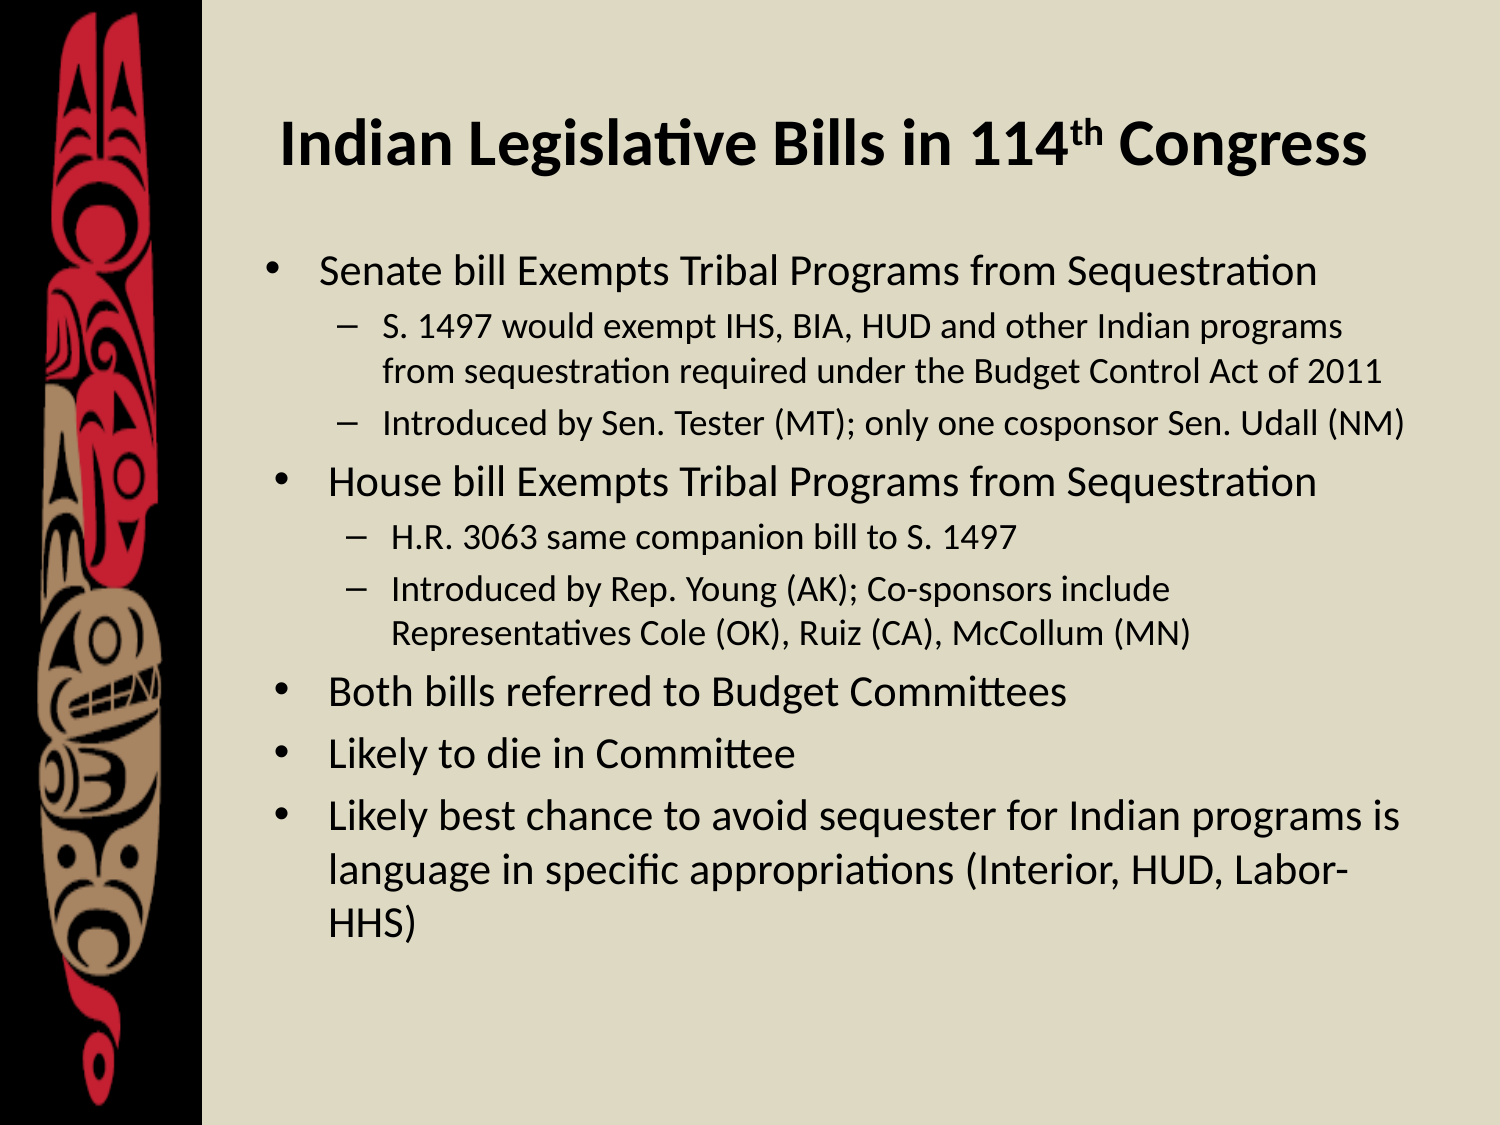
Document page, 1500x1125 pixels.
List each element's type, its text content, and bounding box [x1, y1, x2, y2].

list Senate bill Exempts Tribal Programs from Sequestration S. 1497 would exempt IHS, BIA, HUD and other Indian programs from sequestration required under the Budget Control Act of 2011 Introduced by Sen. Tester (MT); only one cosponsor Sen. Udall (NM) House bill Exempts Tribal Programs from Sequestration H.R. 3063 same companion bill to S. 1497 Introduced by Rep. Young (AK); Co-sponsors include Representatives Cole (OK), Ruiz (CA), McCollum (MN) Both bills referred to Budget Committees Likely to die in Committee Likely best chance to avoid sequester for Indian programs is language in specific appropriations (Interior, HUD, Labor-HHS) [249, 233, 1425, 976]
picture [0, 0, 202, 1125]
title Indian Legislative Bills in 114th Congress [237, 45, 1425, 233]
